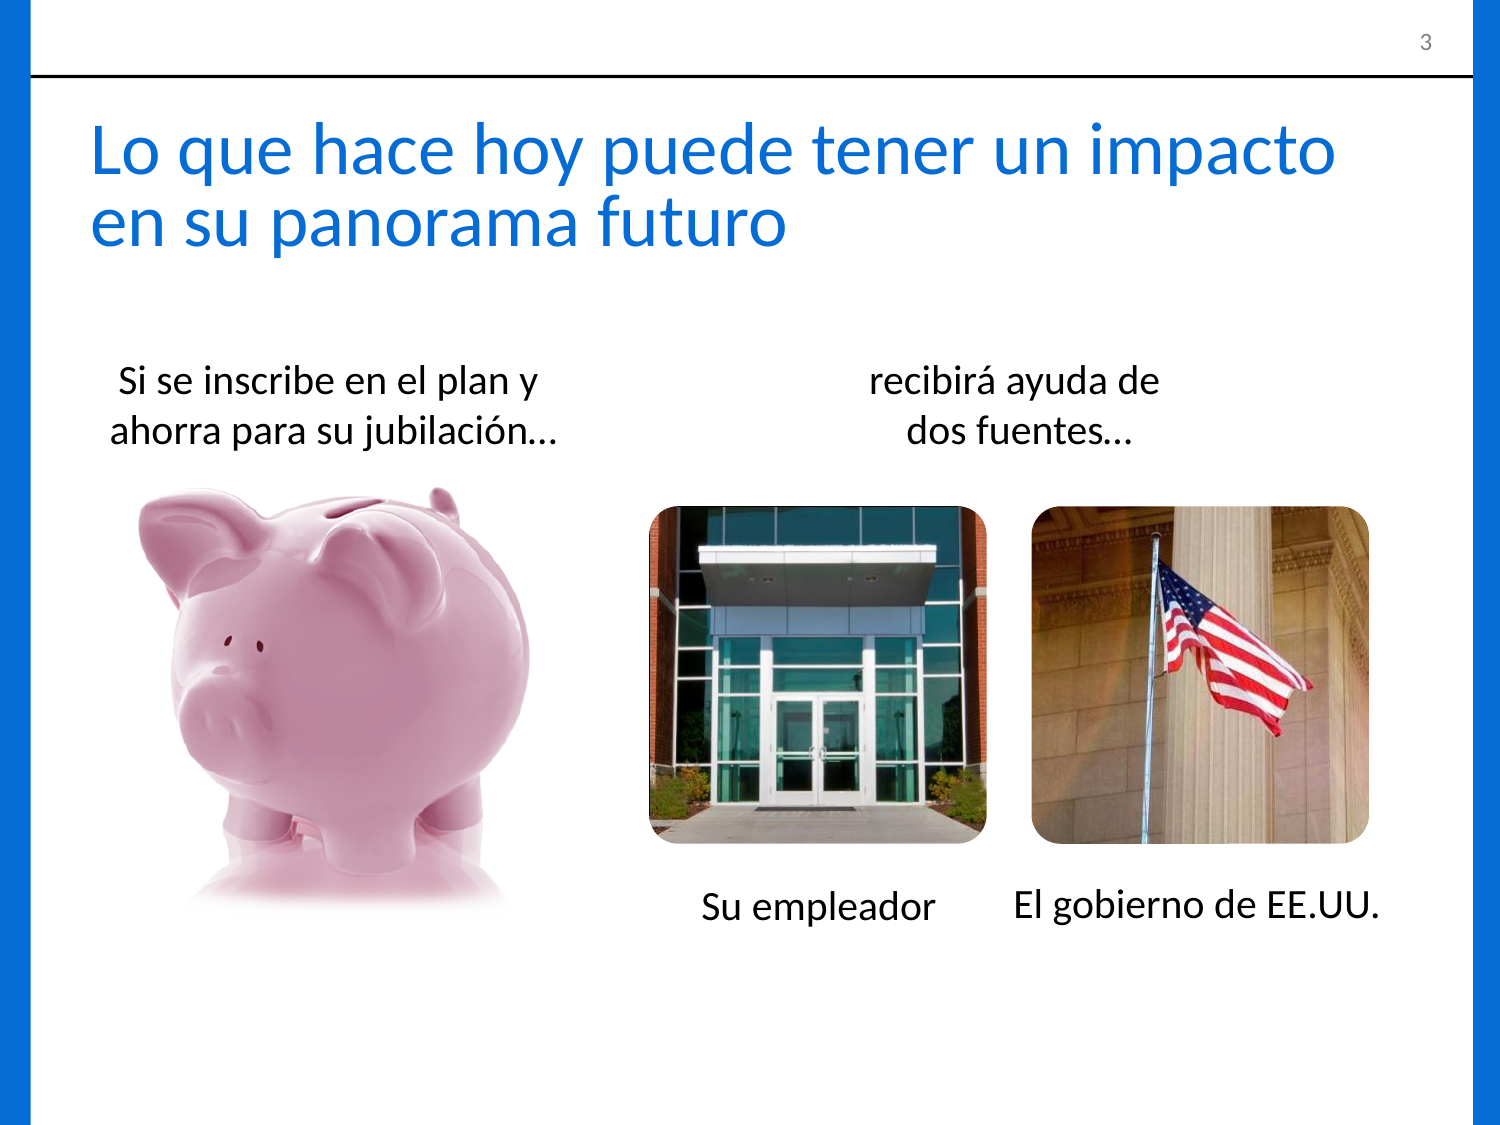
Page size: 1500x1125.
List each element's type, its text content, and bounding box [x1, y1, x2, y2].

text_box Si se inscribe en el plan y ahorra para su jubilación… [62, 345, 605, 460]
picture [132, 480, 534, 937]
text_box recibirá ayuda de dos fuentes… [748, 345, 1291, 460]
picture [648, 505, 987, 844]
title Lo que hace hoy puede tener un impacto en su panorama futuro [75, 109, 1425, 297]
text_box Su empleador [603, 871, 1036, 936]
picture [1031, 506, 1370, 844]
text_box El gobierno de EE.UU. [942, 869, 1452, 935]
